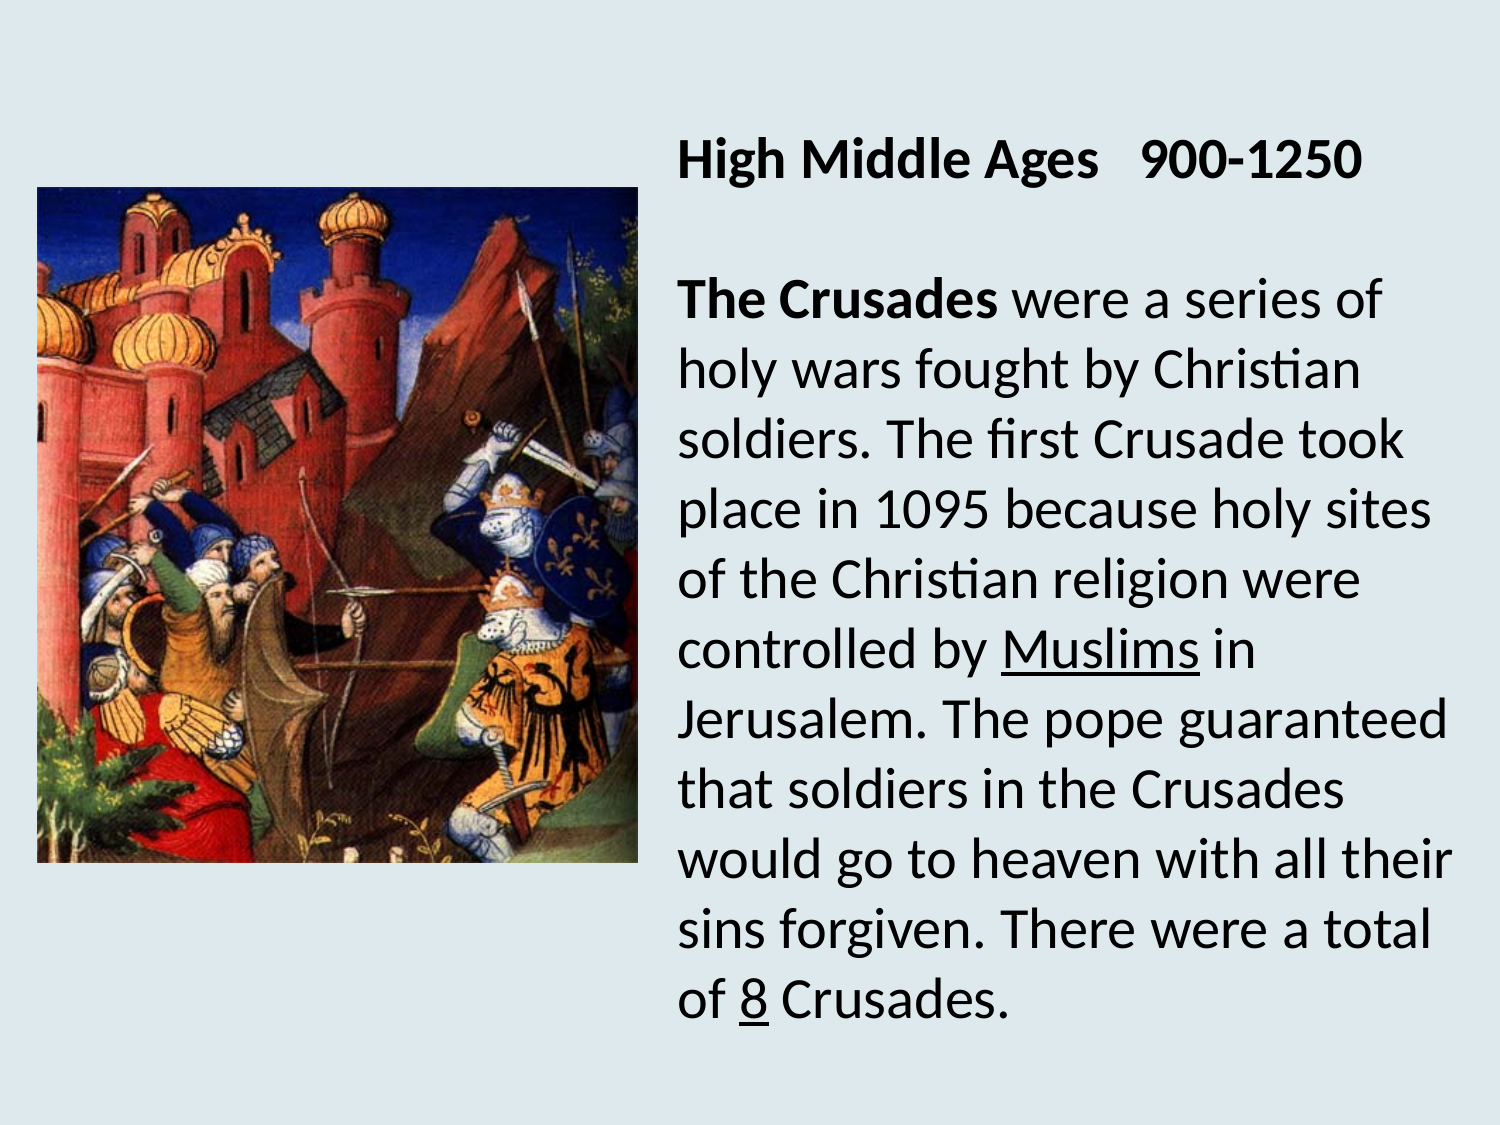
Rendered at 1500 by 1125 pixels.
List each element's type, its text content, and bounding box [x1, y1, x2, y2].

title High Middle Ages 900-1250 The Crusades were a series of holy wars fought by Christian soldiers. The first Crusade took place in 1095 because holy sites of the Christian religion were controlled by Muslims in Jerusalem. The pope guaranteed that soldiers in the Crusades would go to heaven with all their sins forgiven. There were a total of 8 Crusades. [662, 87, 1500, 1063]
picture [37, 187, 639, 863]
